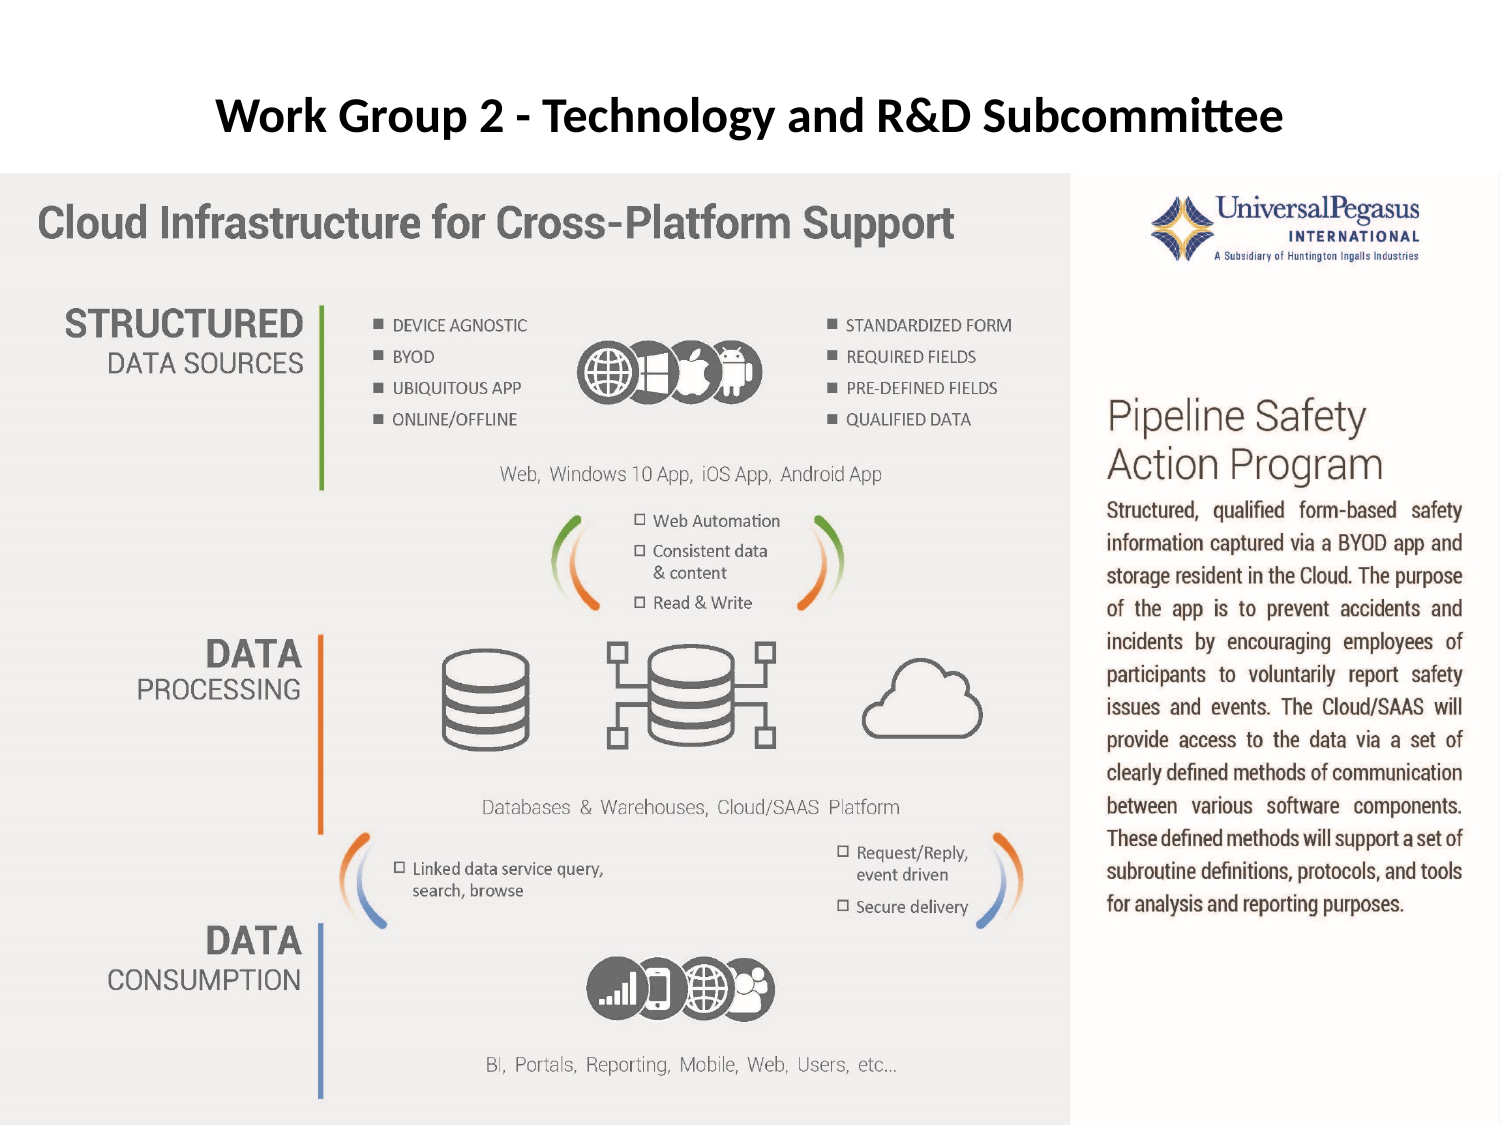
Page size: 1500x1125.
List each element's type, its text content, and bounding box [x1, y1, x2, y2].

picture [0, 173, 1500, 1125]
title Work Group 2 - Technology and R&D Subcommittee [103, 59, 1397, 173]
